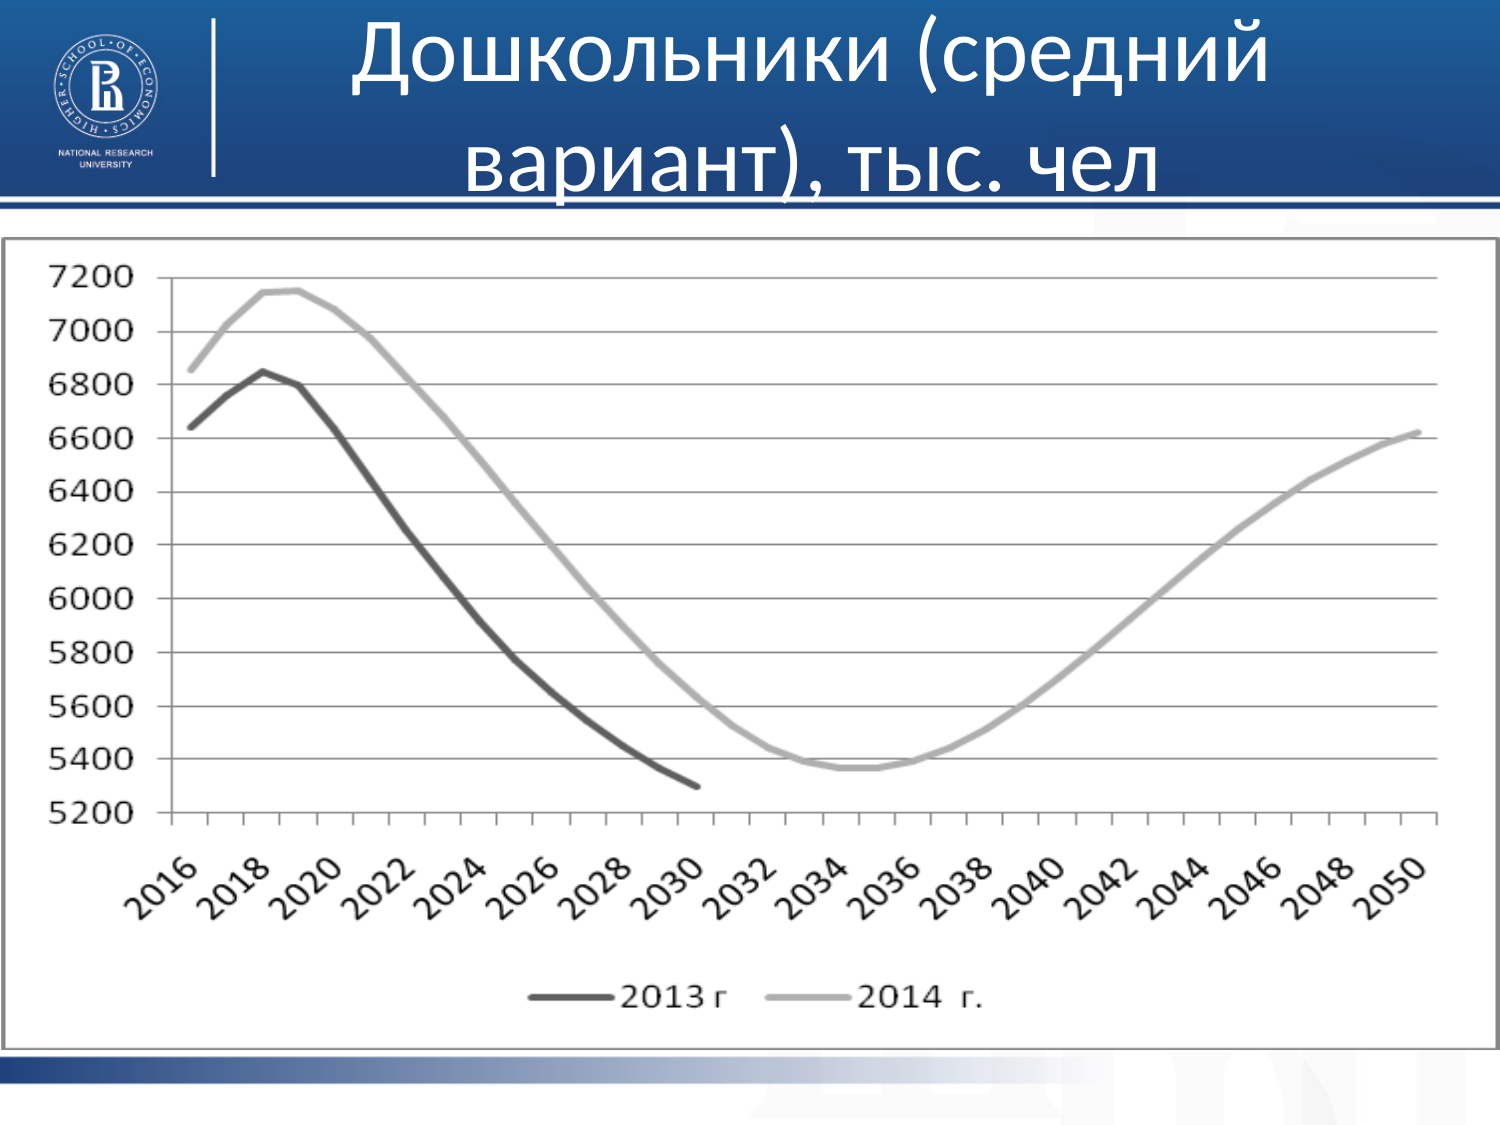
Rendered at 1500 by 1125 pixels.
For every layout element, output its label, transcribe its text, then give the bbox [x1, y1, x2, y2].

title Дошкольники (средний вариант), тыс. чел [199, 0, 1426, 201]
picture [0, 0, 1500, 1125]
